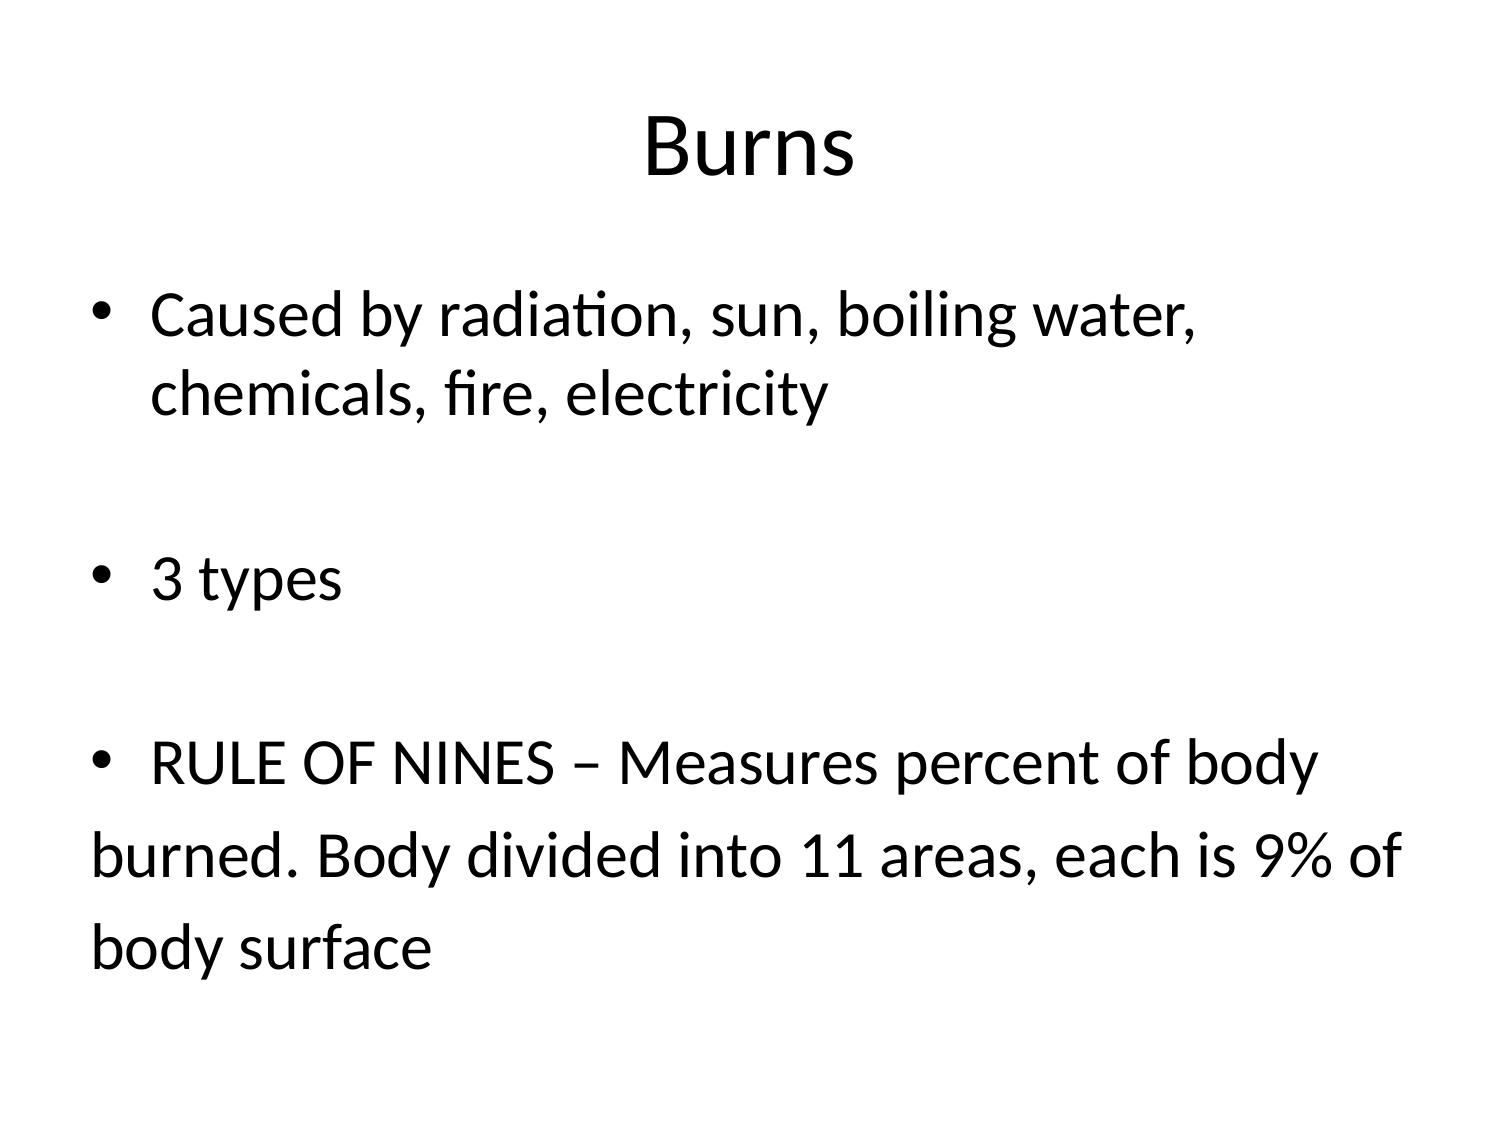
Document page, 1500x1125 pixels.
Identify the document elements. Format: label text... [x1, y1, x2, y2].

title Burns [75, 45, 1425, 233]
list Caused by radiation, sun, boiling water, chemicals, fire, electricity 3 types RULE OF NINES – Measures percent of body burned. Body divided into 11 areas, each is 9% of body surface [75, 262, 1425, 1005]
